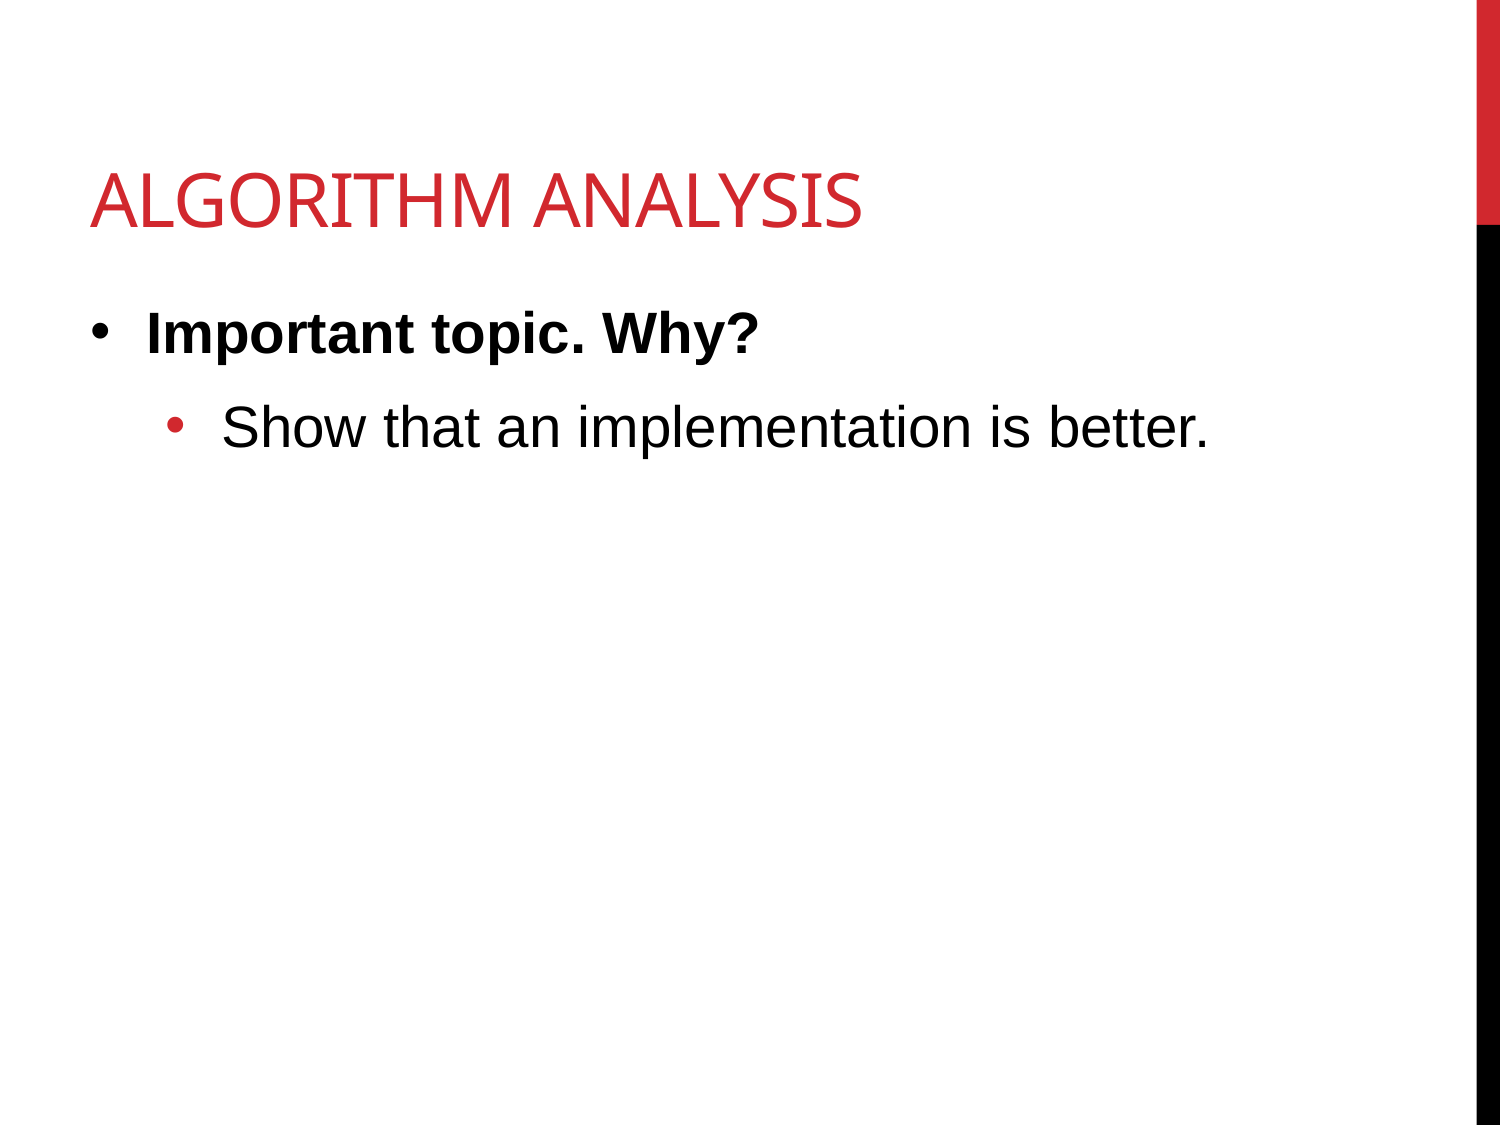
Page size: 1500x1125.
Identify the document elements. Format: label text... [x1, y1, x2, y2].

list Important topic. Why? Show that an implementation is better. [75, 287, 1325, 1005]
title Algorithm analysis [75, 25, 1500, 250]
